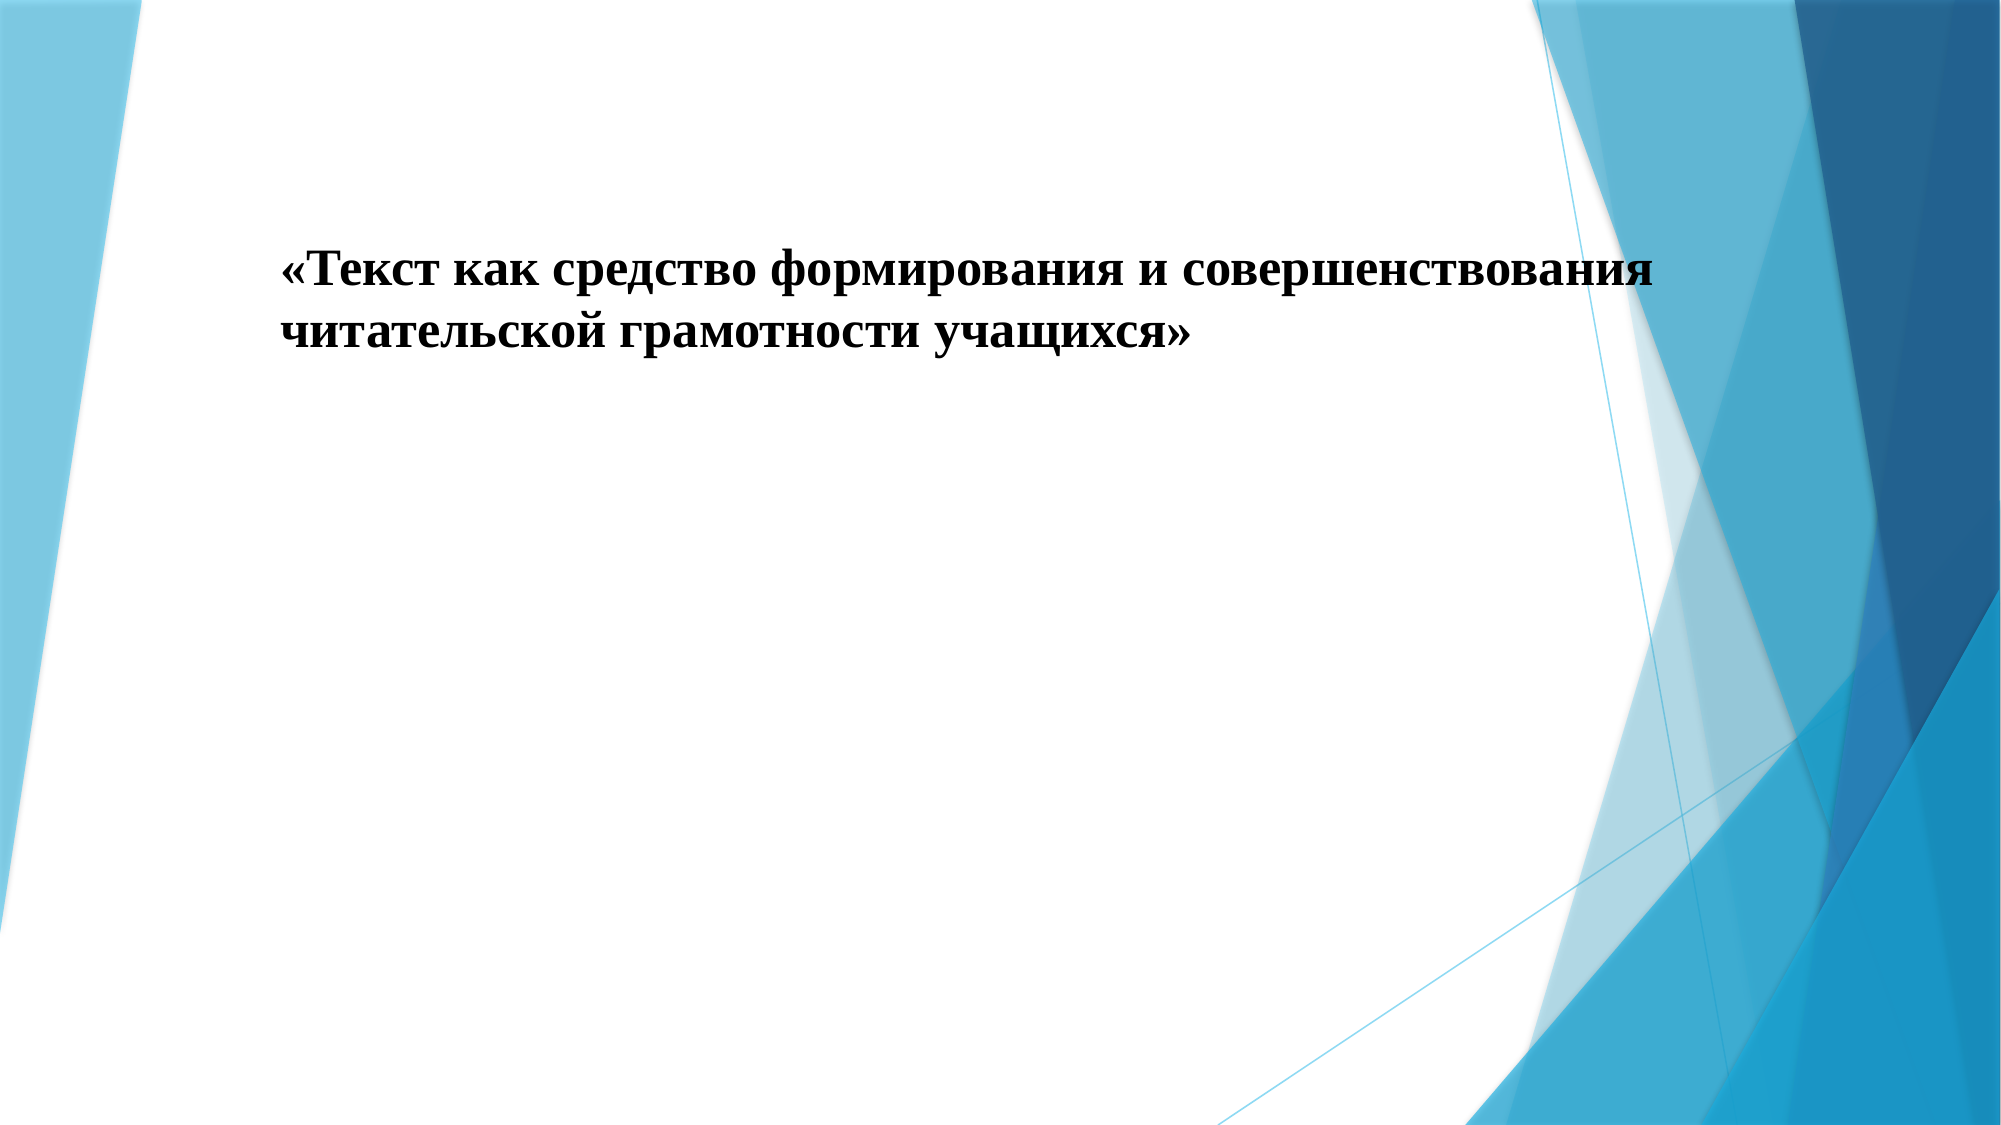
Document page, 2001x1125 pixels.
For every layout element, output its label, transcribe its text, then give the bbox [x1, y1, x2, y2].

title «Текст как средство формирования и совершенствования читательской грамотности учащихся» [265, 184, 1750, 429]
